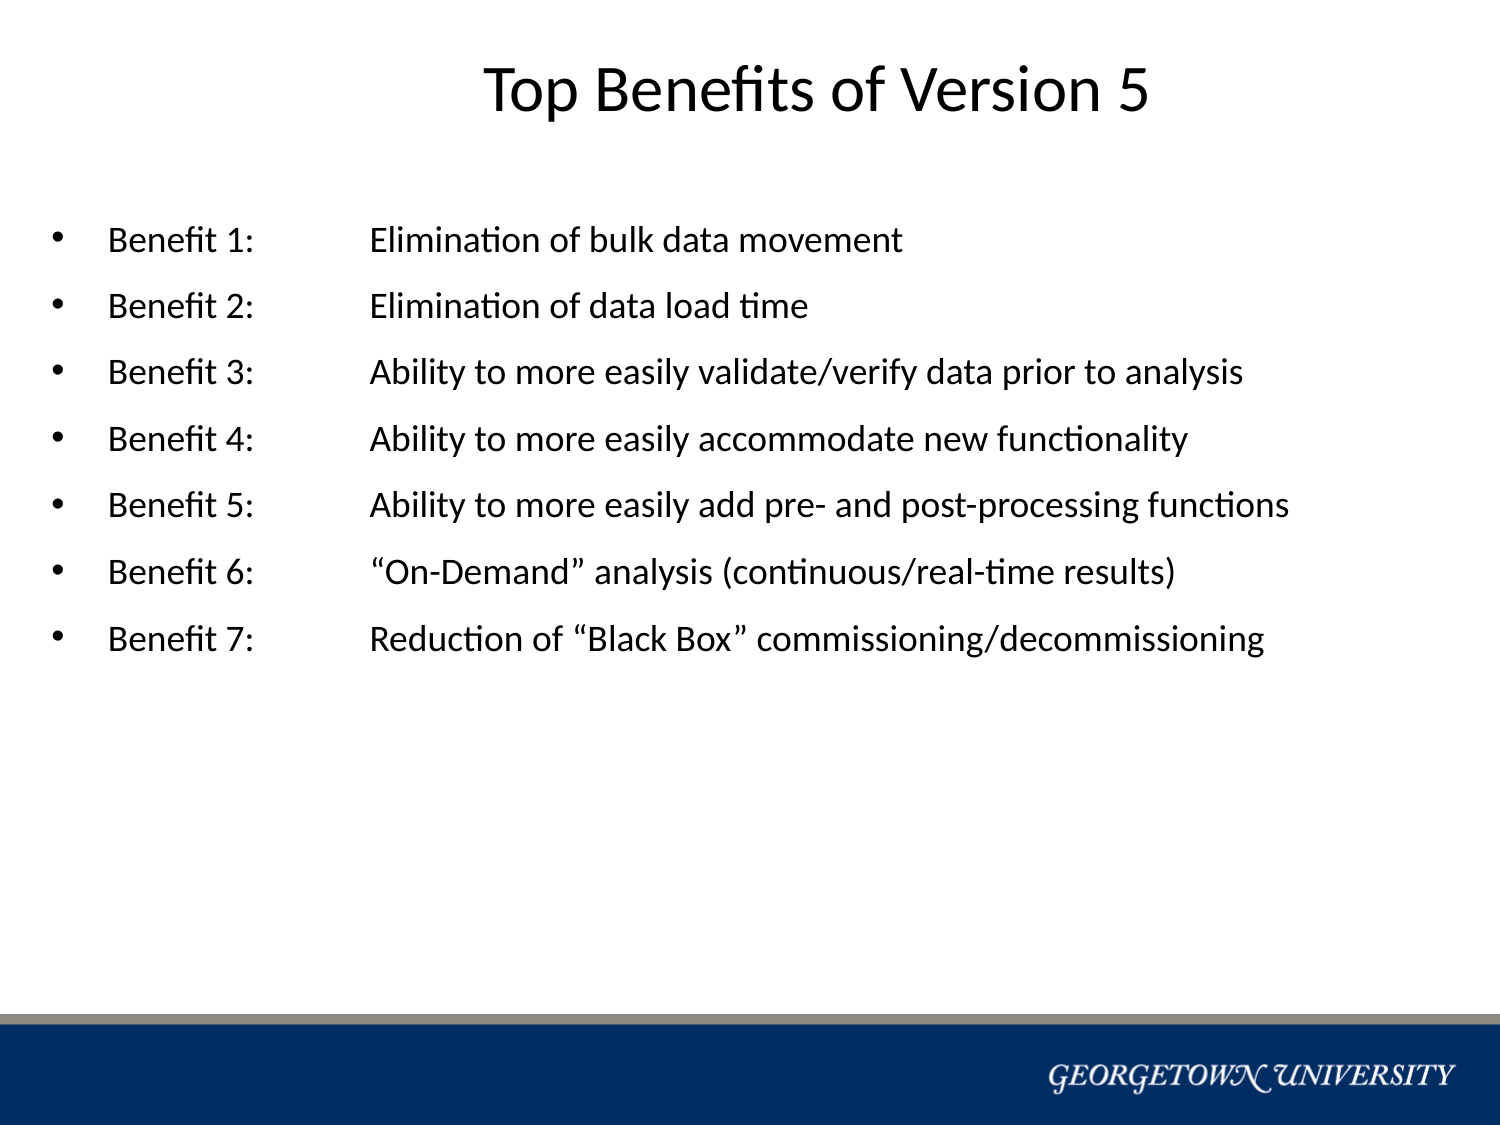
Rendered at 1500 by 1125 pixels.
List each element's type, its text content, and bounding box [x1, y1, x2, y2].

text_box Benefit 1: Elimination of bulk data movement Benefit 2: Elimination of data load time Benefit 3: Ability to more easily validate/verify data prior to analysis Benefit 4: Ability to more easily accommodate new functionality Benefit 5: Ability to more easily add pre- and post-processing functions Benefit 6: “On-Demand” analysis (continuous/real-time results) Benefit 7: Reduction of “Black Box” commissioning/decommissioning [36, 207, 1500, 666]
text_box Top Benefits of Version 5 [265, 57, 1369, 133]
picture [0, 1014, 1500, 1125]
